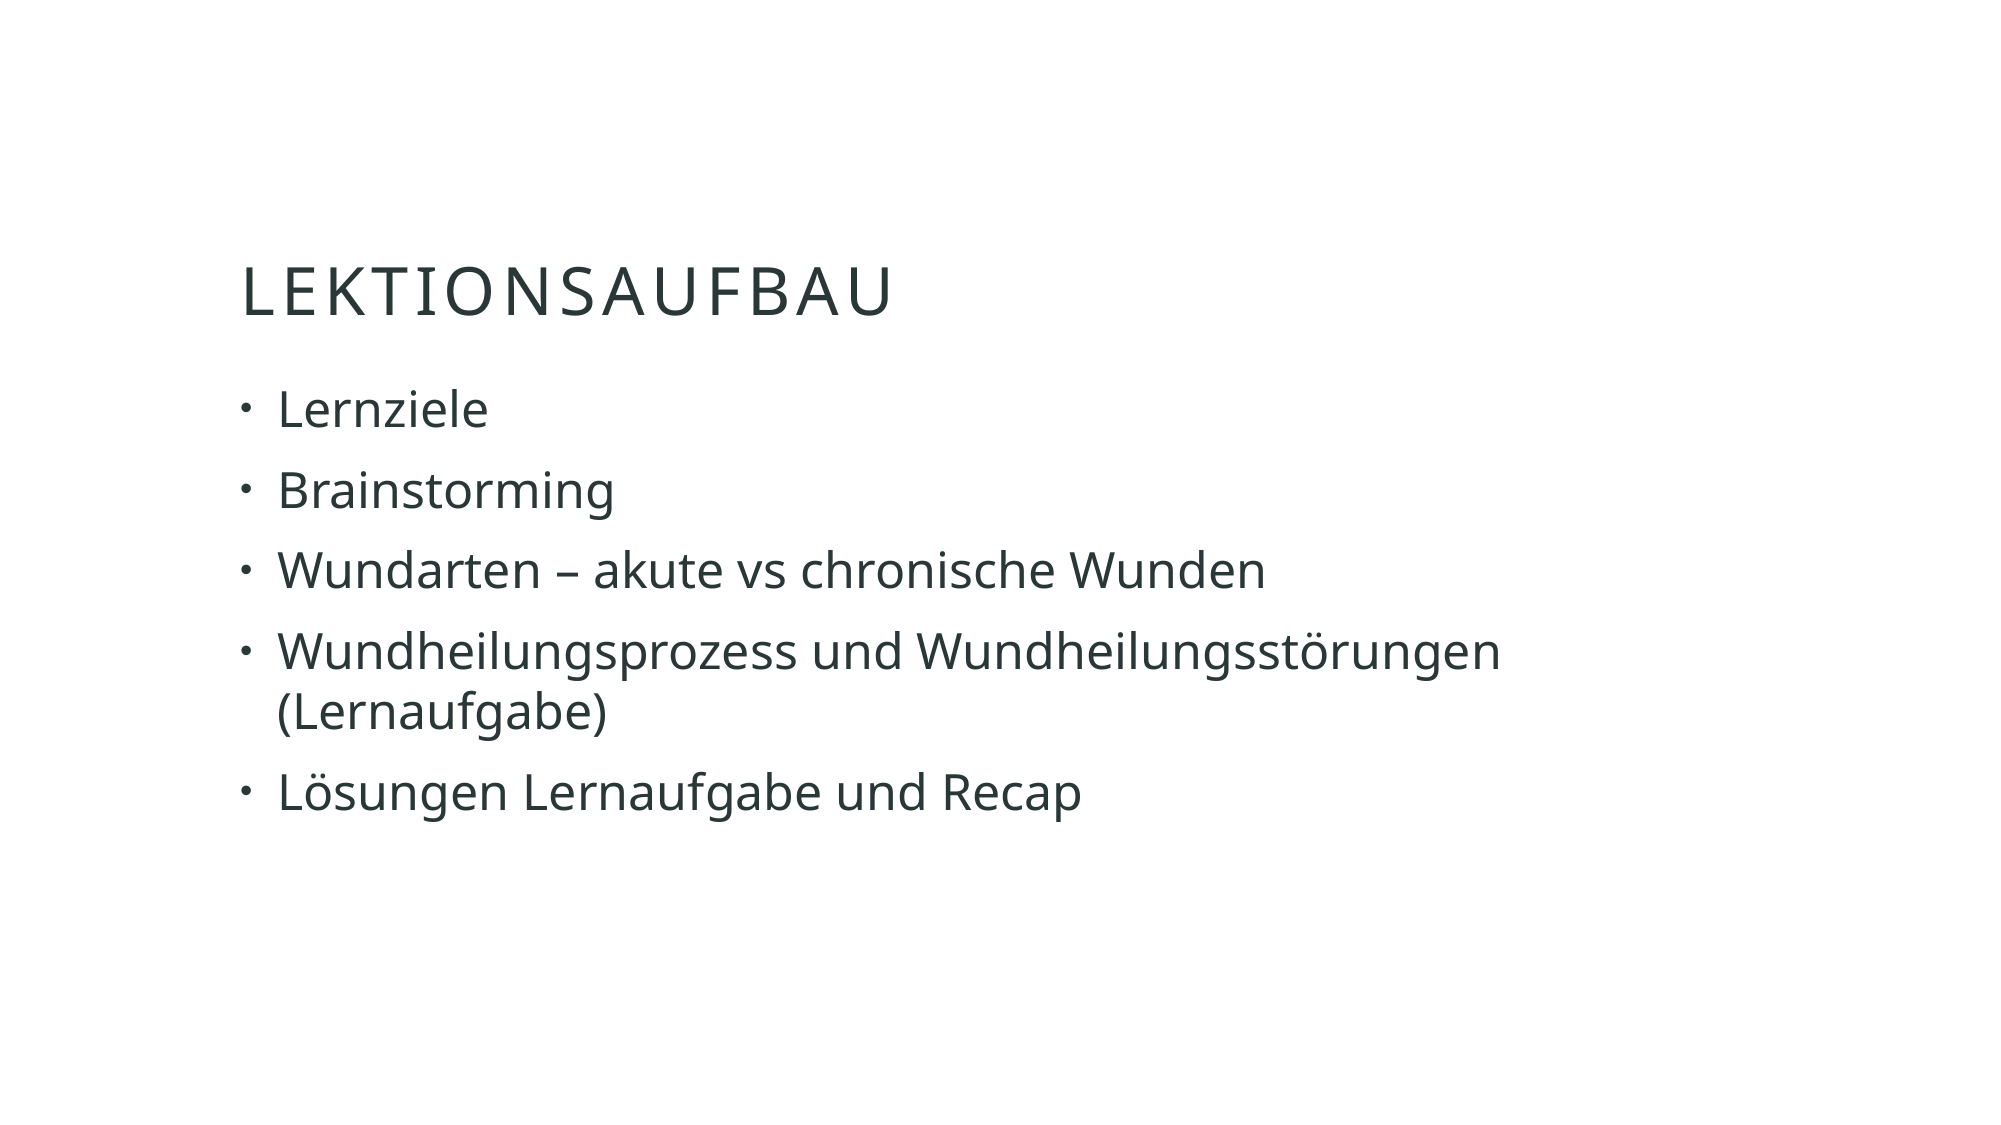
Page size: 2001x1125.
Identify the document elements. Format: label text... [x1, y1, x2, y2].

list Lernziele Brainstorming Wundarten – akute vs chronische Wunden Wundheilungsprozess und Wundheilungsstörungen (Lernaufgabe) Lösungen Lernaufgabe und Recap [225, 369, 1782, 1013]
title Lektionsaufbau [225, 112, 1782, 338]
